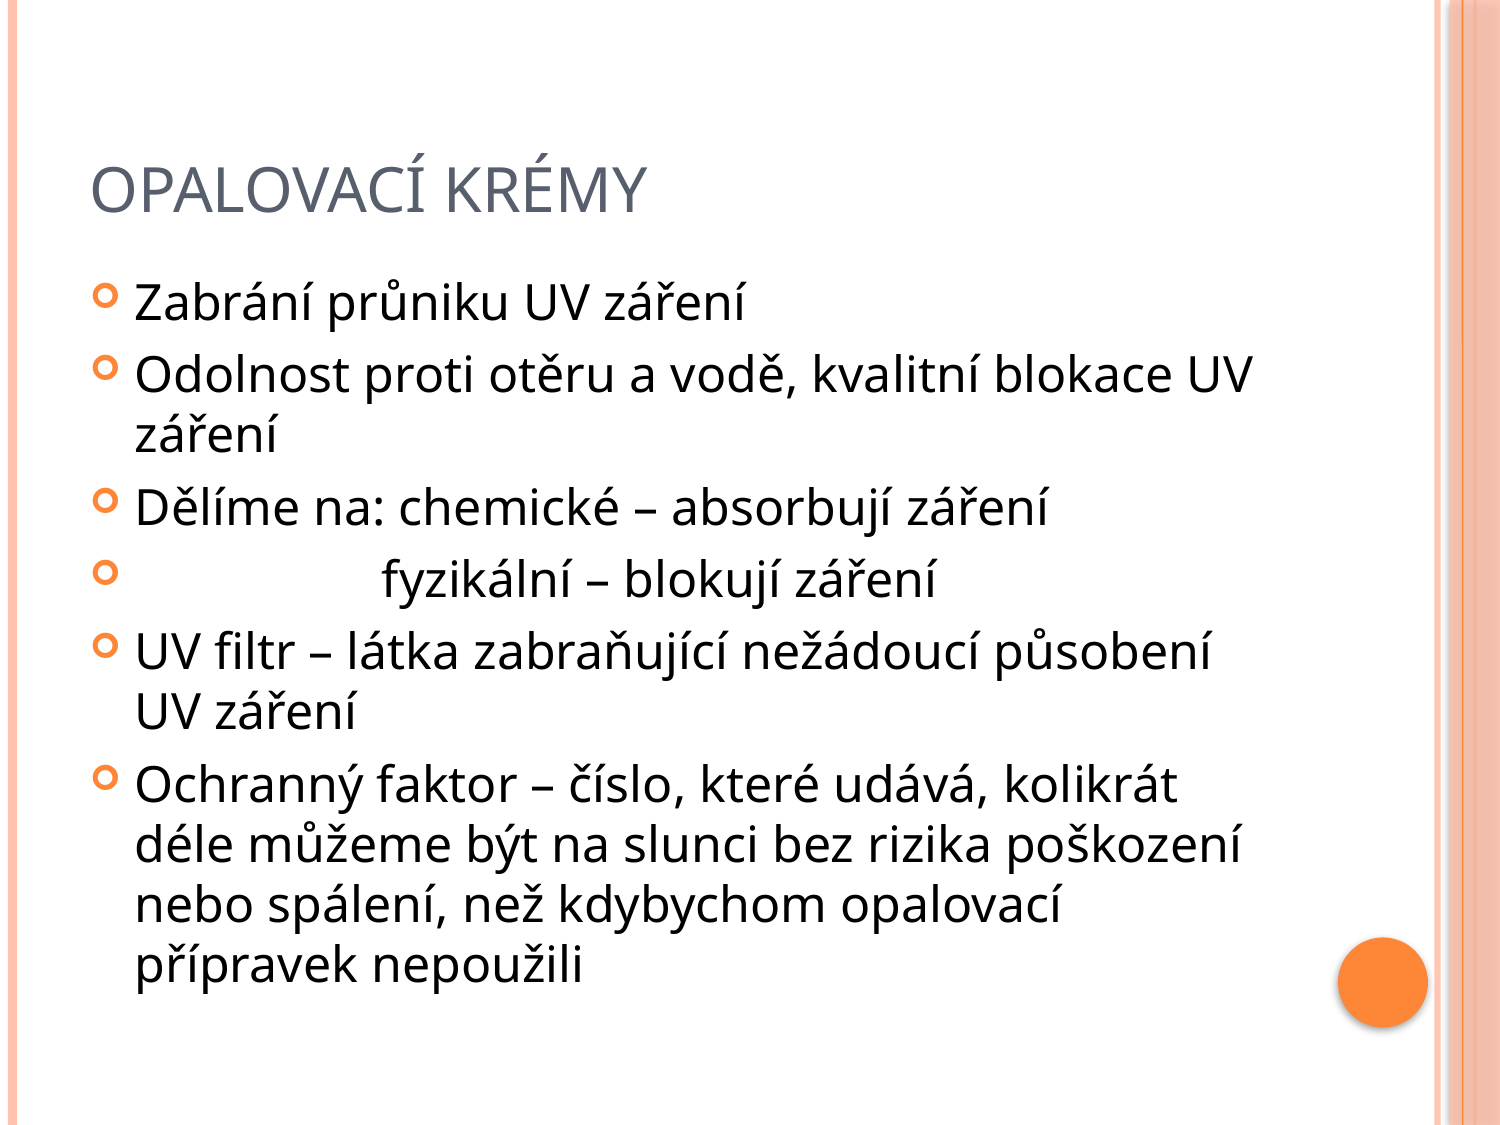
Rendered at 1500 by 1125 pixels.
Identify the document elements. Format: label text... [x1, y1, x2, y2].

list Zabrání průniku UV záření Odolnost proti otěru a vodě, kvalitní blokace UV záření Dělíme na: chemické – absorbují záření fyzikální – blokují záření UV filtr – látka zabraňující nežádoucí působení UV záření Ochranný faktor – číslo, které udává, kolikrát déle můžeme být na slunci bez rizika poškození nebo spálení, než kdybychom opalovací přípravek nepoužili [75, 262, 1300, 1125]
title Opalovací krémy [75, 45, 1300, 233]
